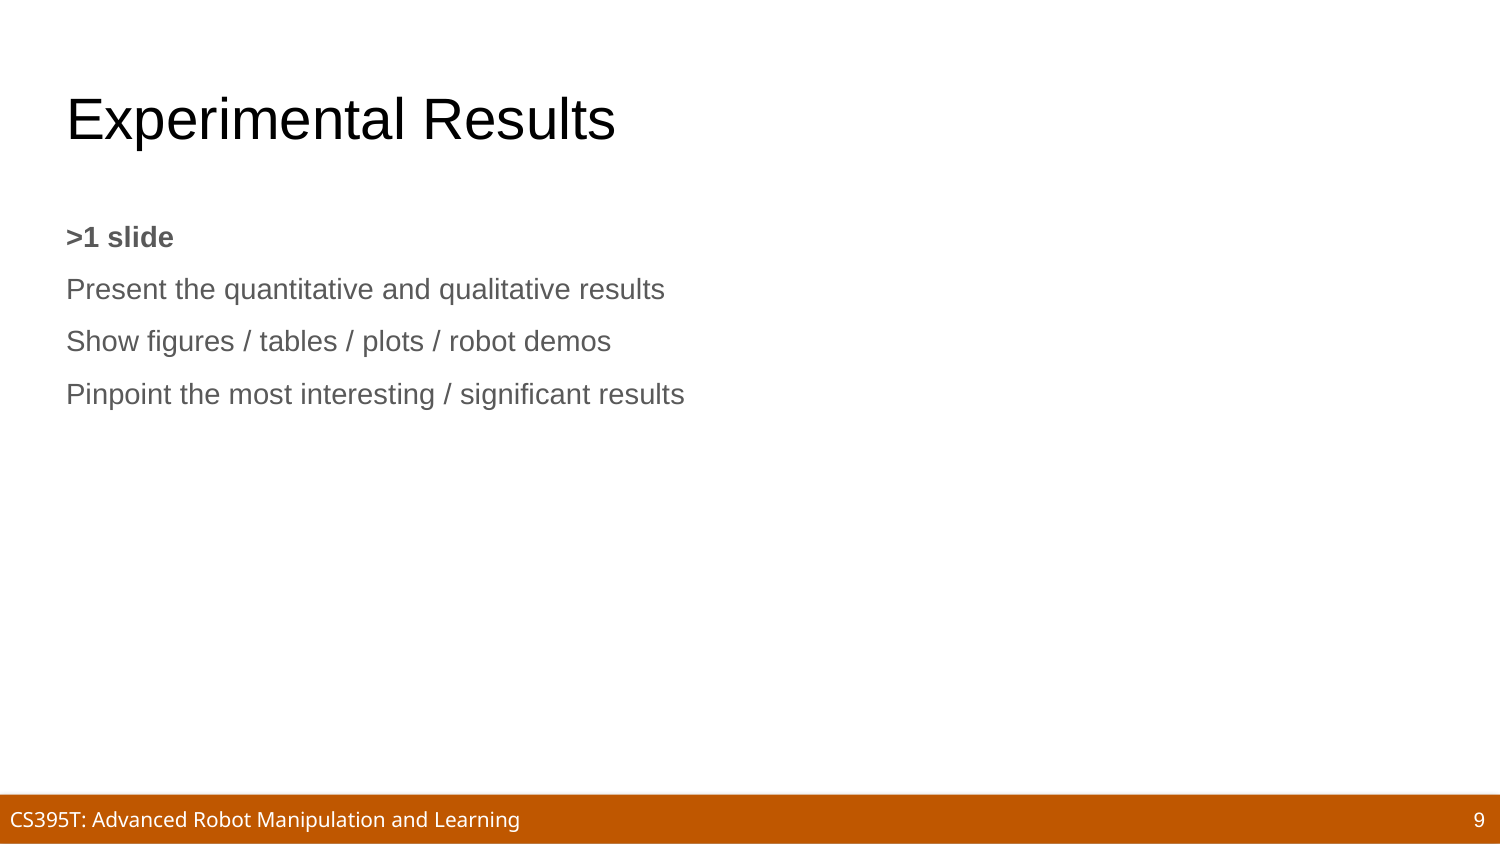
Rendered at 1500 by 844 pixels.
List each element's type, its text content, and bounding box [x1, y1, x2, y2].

text_box >1 slide Present the quantitative and qualitative results Show figures / tables / plots / robot demos Pinpoint the most interesting / significant results [51, 185, 1449, 750]
title Experimental Results [51, 46, 1449, 185]
slide_number 9 [1410, 794, 1500, 844]
